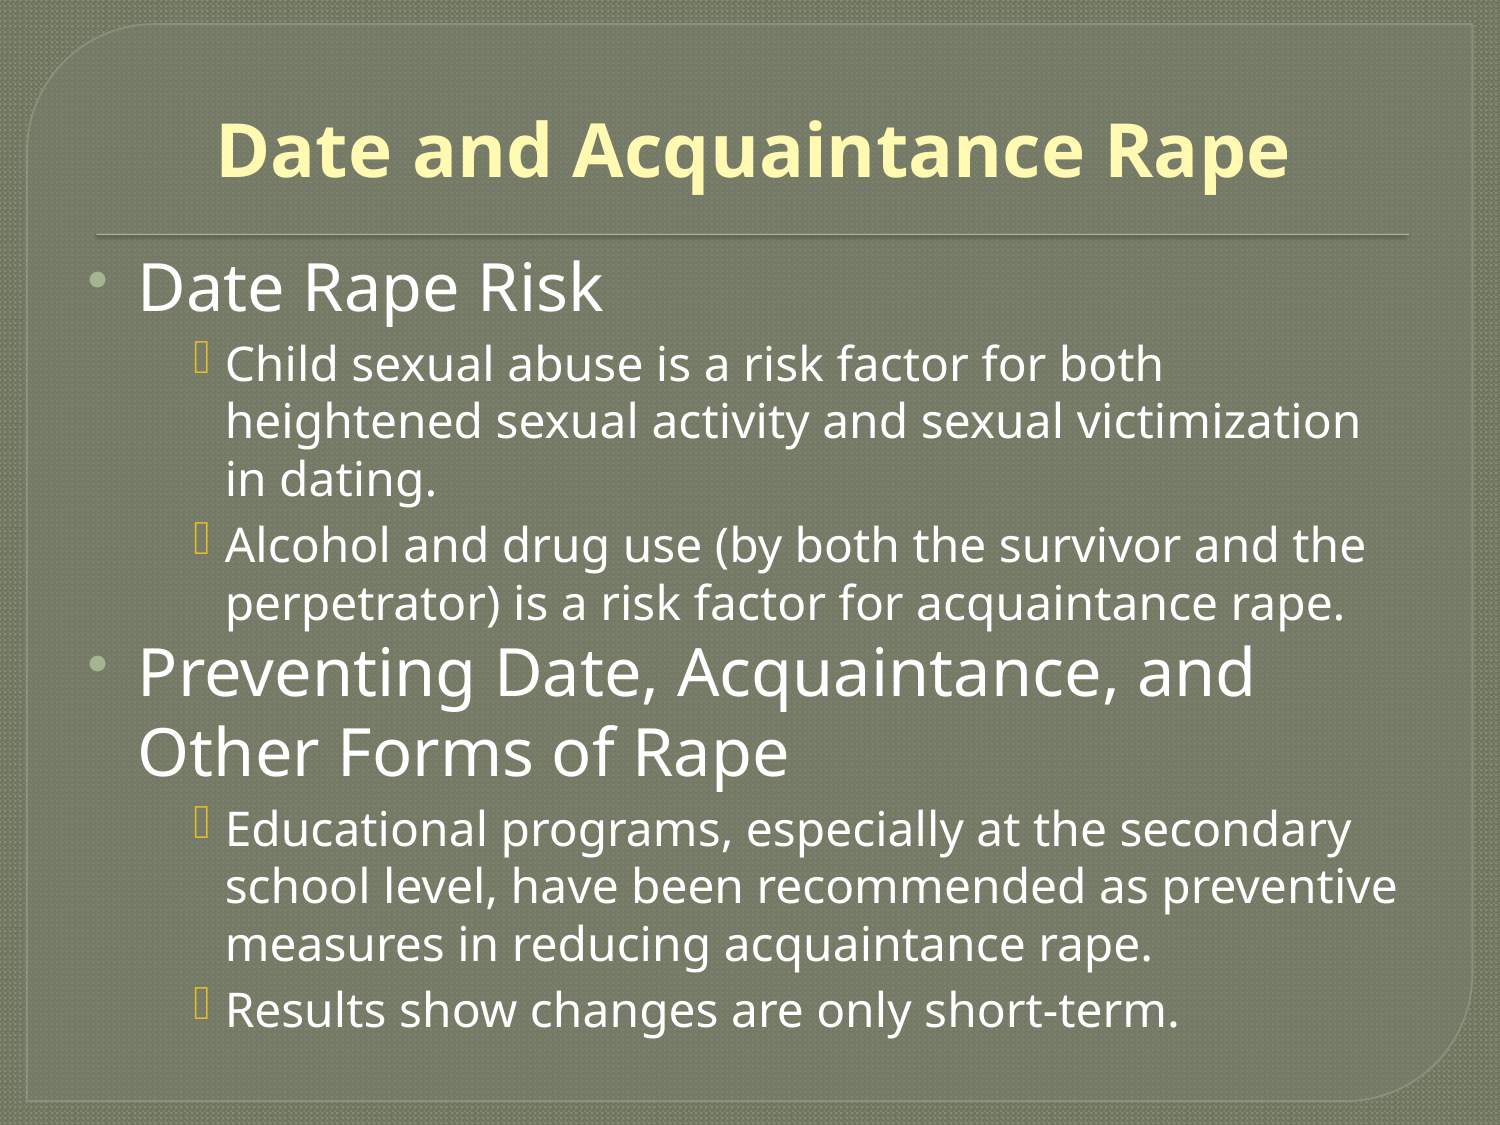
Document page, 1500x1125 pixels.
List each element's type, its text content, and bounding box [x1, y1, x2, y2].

list Date Rape Risk Child sexual abuse is a risk factor for both heightened sexual activity and sexual victimization in dating. Alcohol and drug use (by both the survivor and the perpetrator) is a risk factor for acquaintance rape. Preventing Date, Acquaintance, and Other Forms of Rape Educational programs, especially at the secondary school level, have been recommended as preventive measures in reducing acquaintance rape. Results show changes are only short-term. [75, 237, 1425, 1113]
title Date and Acquaintance Rape [75, 45, 1425, 200]
